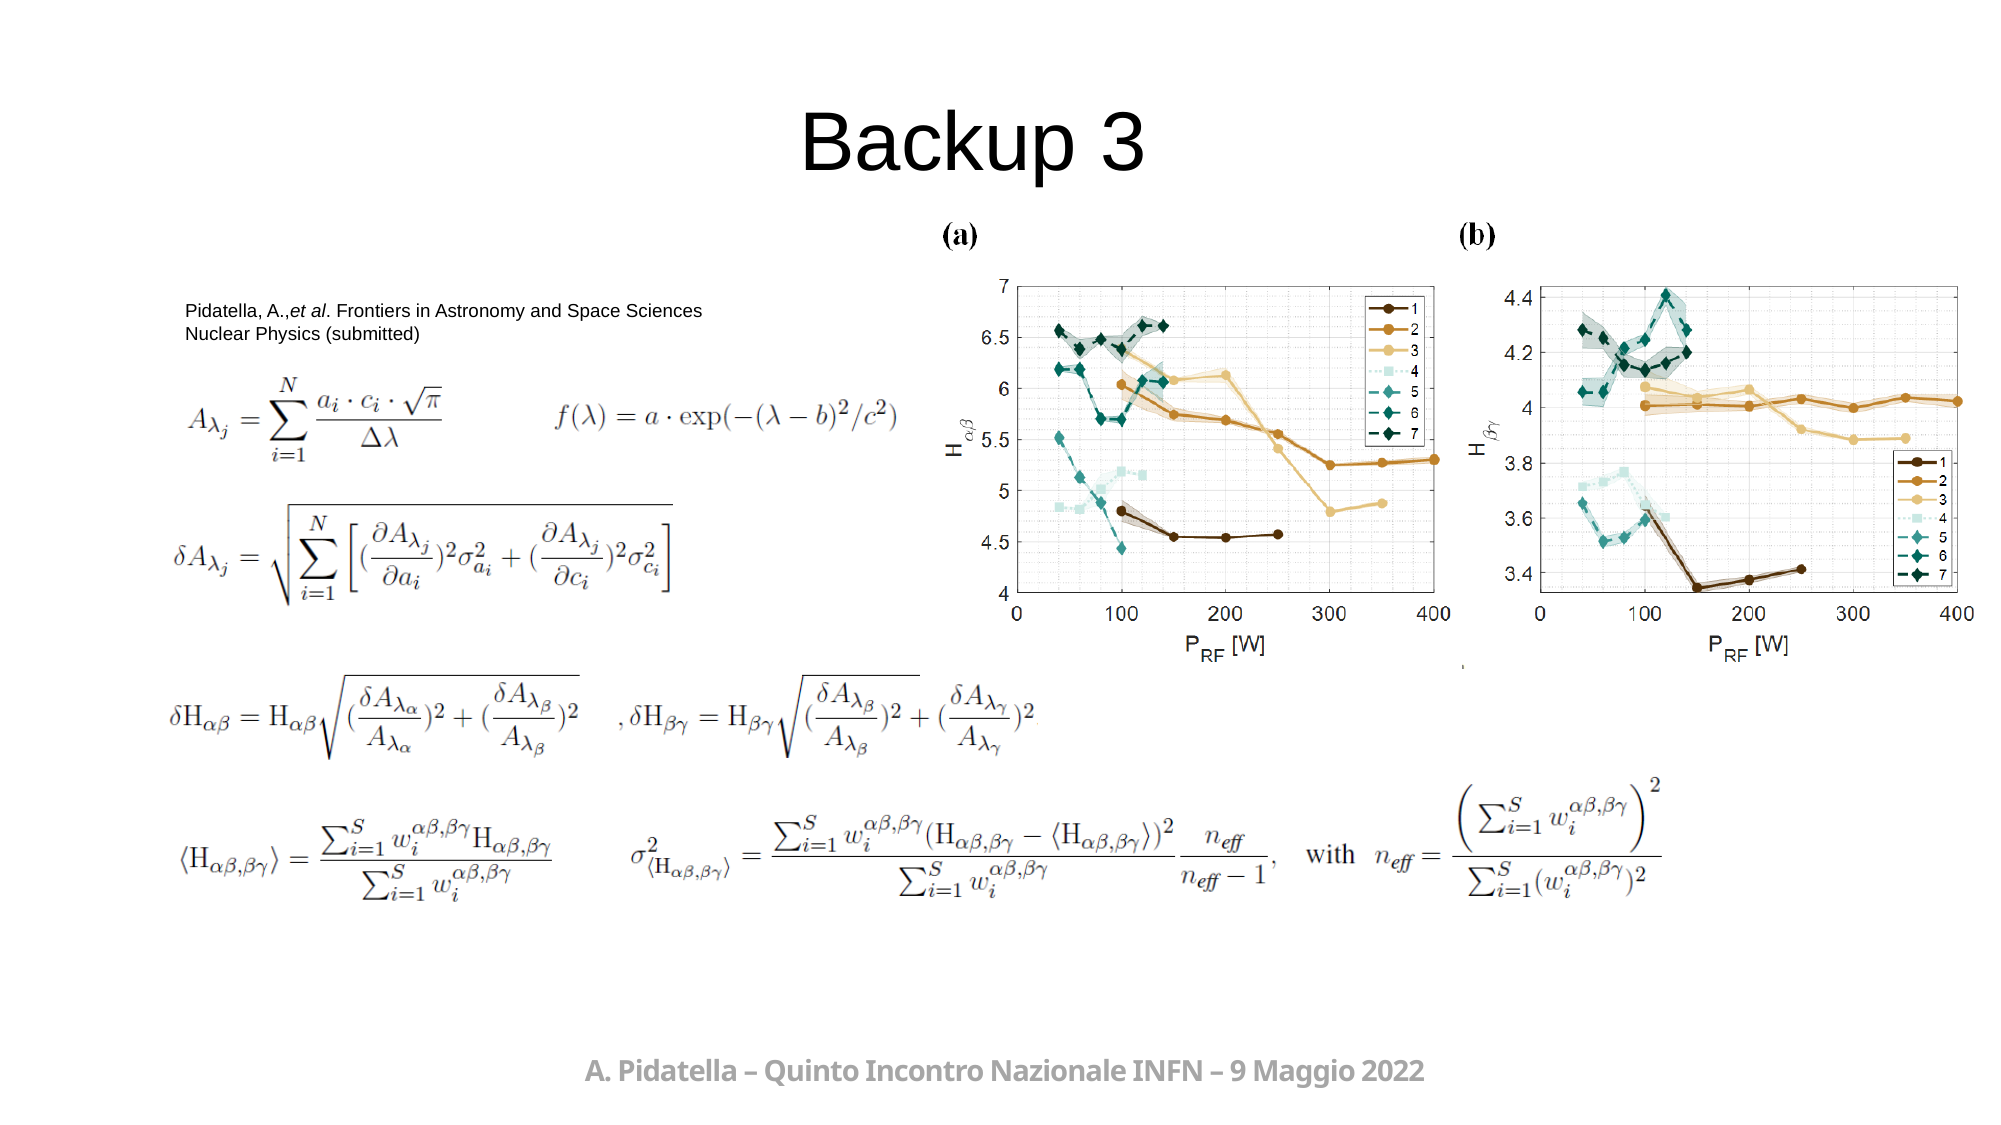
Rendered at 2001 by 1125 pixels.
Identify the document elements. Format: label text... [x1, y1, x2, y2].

picture [158, 200, 1991, 916]
text_box A. Pidatella – Quinto Incontro Nazionale INFN – 9 Maggio 2022 [504, 1044, 1505, 1095]
title Backup 3 [97, 64, 1849, 196]
text_box Pidatella, A.,et al. Frontiers in Astronomy and Space Sciences Nuclear Physics​ (submitted) [170, 291, 777, 352]
picture [158, 351, 444, 471]
picture [158, 481, 673, 621]
picture [170, 799, 553, 907]
picture [552, 398, 900, 439]
